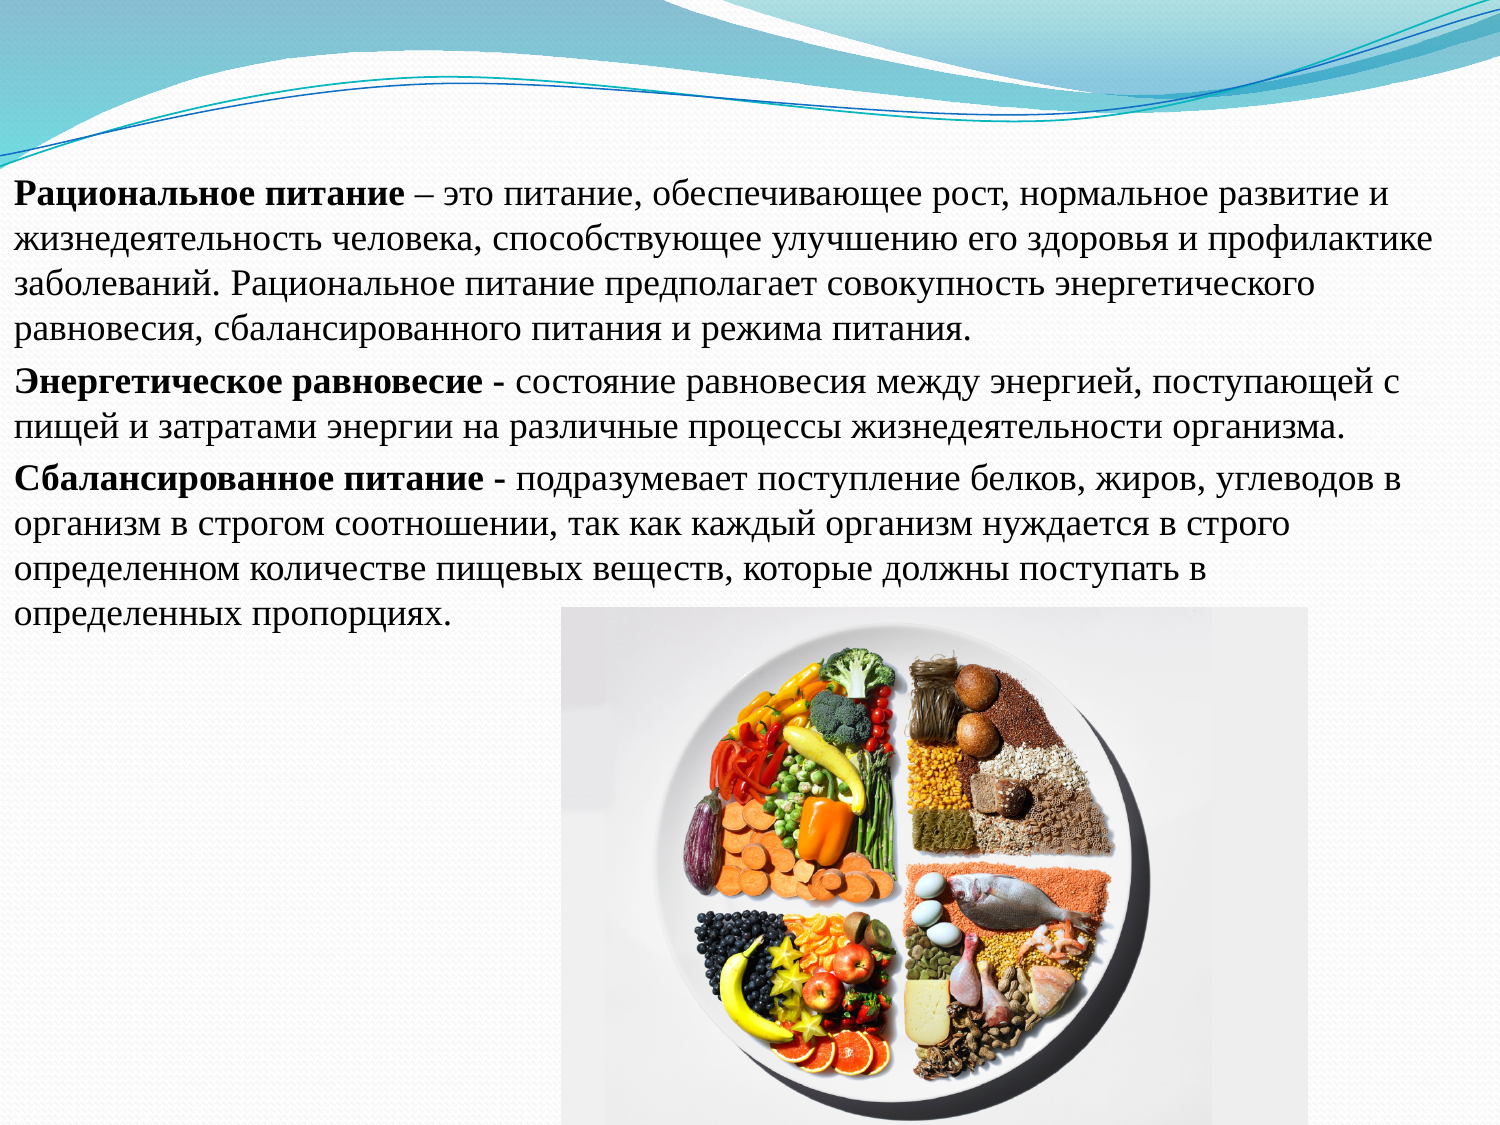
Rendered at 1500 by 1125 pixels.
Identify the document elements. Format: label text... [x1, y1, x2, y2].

list Рациональное питание – это питание, обеспечивающее рост, нормальное развитие и жизнедеятельность человека, способствующее улучшению его здоровья и профилактике заболеваний. Рациональное питание предполагает совокупность энергетического равновесия, сбалансированного питания и режима питания. Энергетическое равновесие - состояние равновесия между энергией, поступающей с пищей и затратами энергии на различные процессы жизнедеятельности организма. Сбалансированное питание - подразумевает поступление белков, жиров, углеводов в организм в строгом соотношении, так как каждый организм нуждается в строго определенном количестве пищевых веществ, которые должны поступать в определенных пропорциях. [0, 160, 1458, 725]
picture [560, 607, 1308, 1125]
